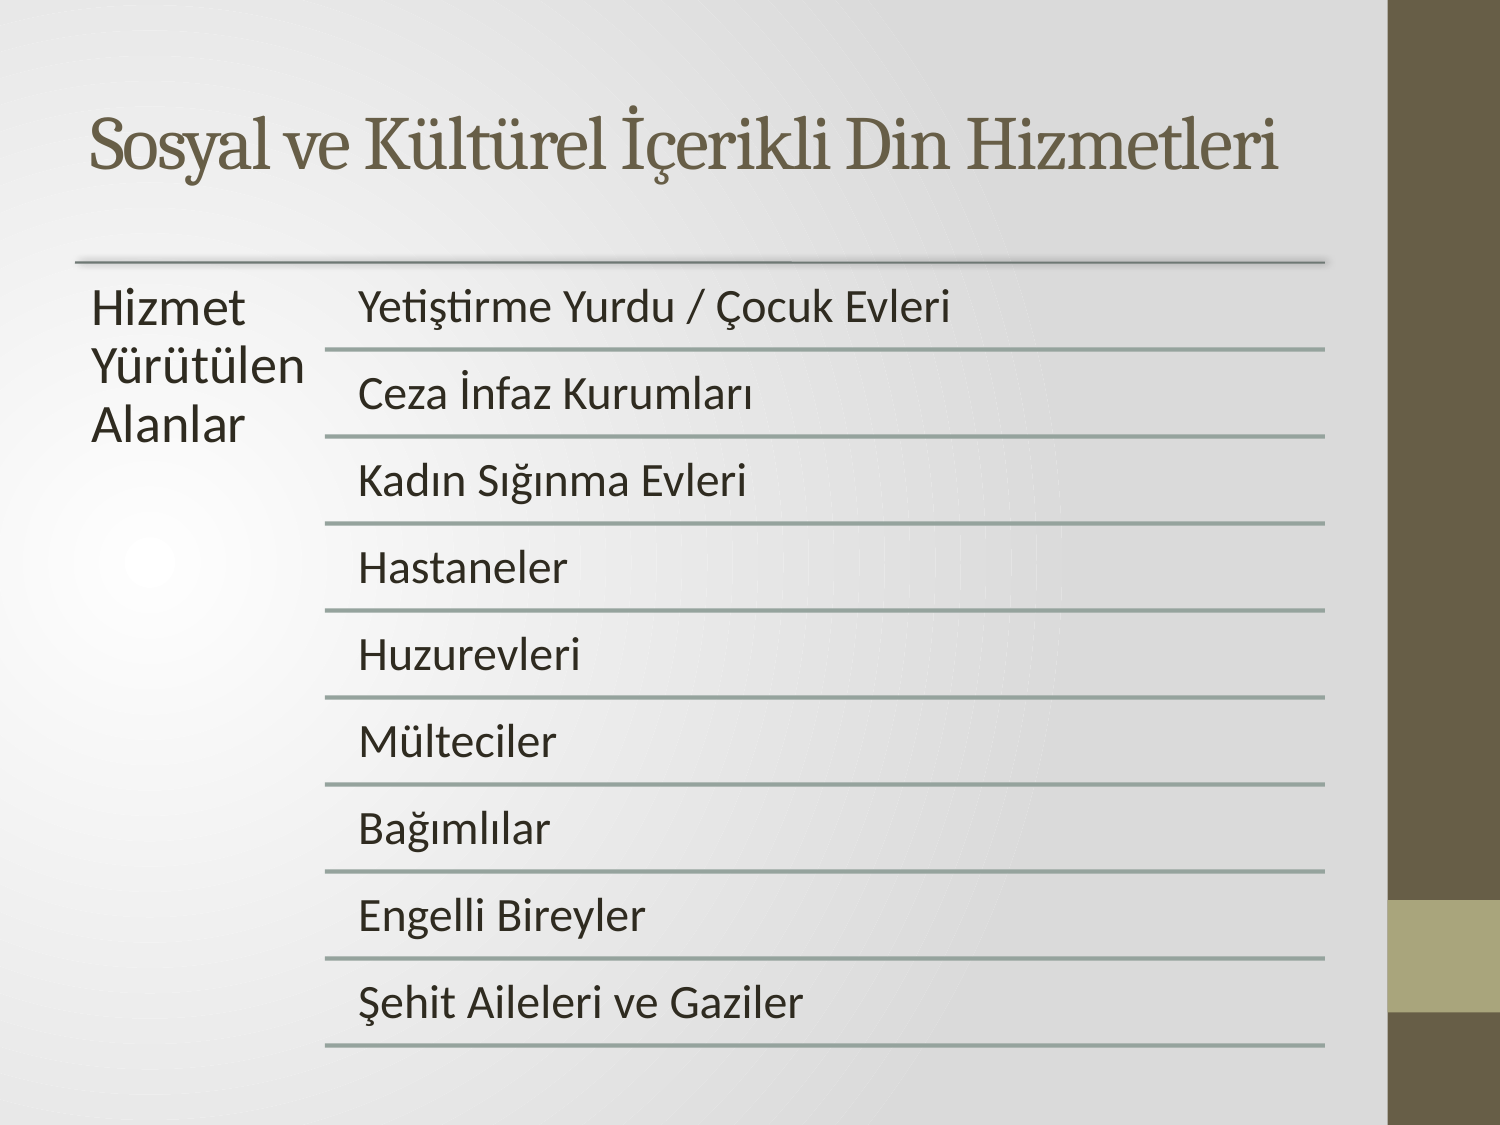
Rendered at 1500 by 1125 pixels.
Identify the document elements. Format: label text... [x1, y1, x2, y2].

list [74, 261, 1326, 1051]
title Sosyal ve Kültürel İçerikli Din Hizmetleri [75, 45, 1325, 233]
